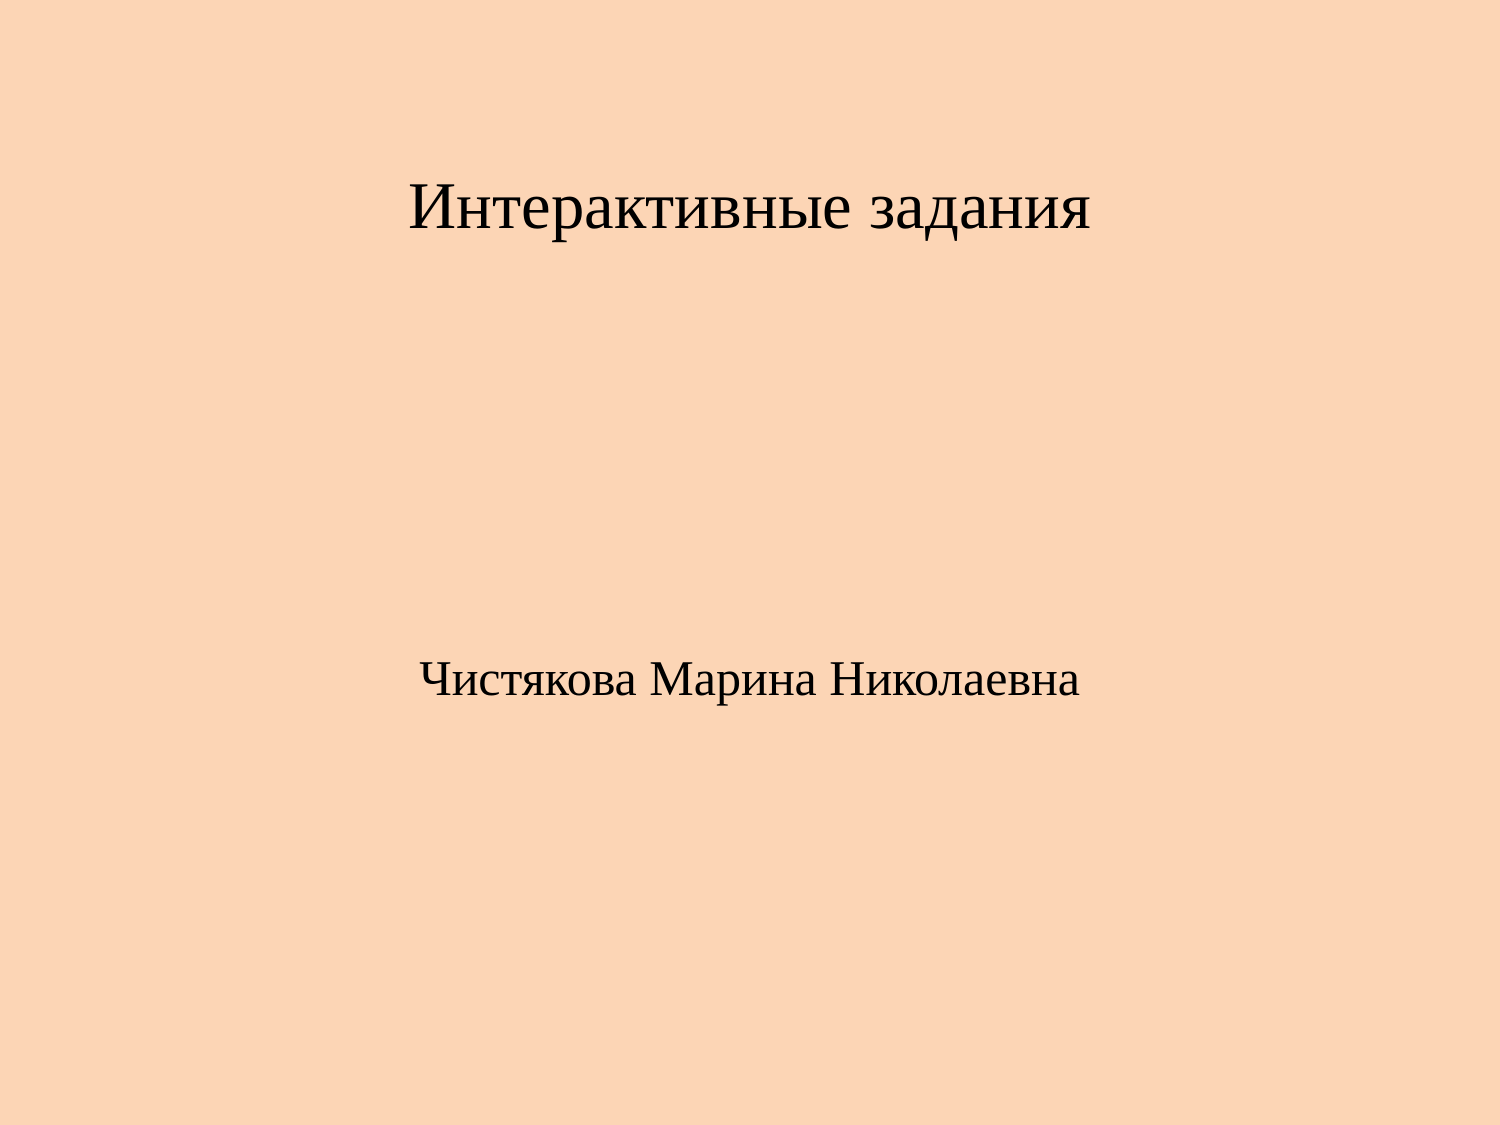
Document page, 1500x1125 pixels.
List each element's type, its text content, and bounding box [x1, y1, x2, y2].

subtitle Чистякова Марина Николаевна [225, 637, 1275, 776]
title Интерактивные задания [112, 113, 1388, 291]
